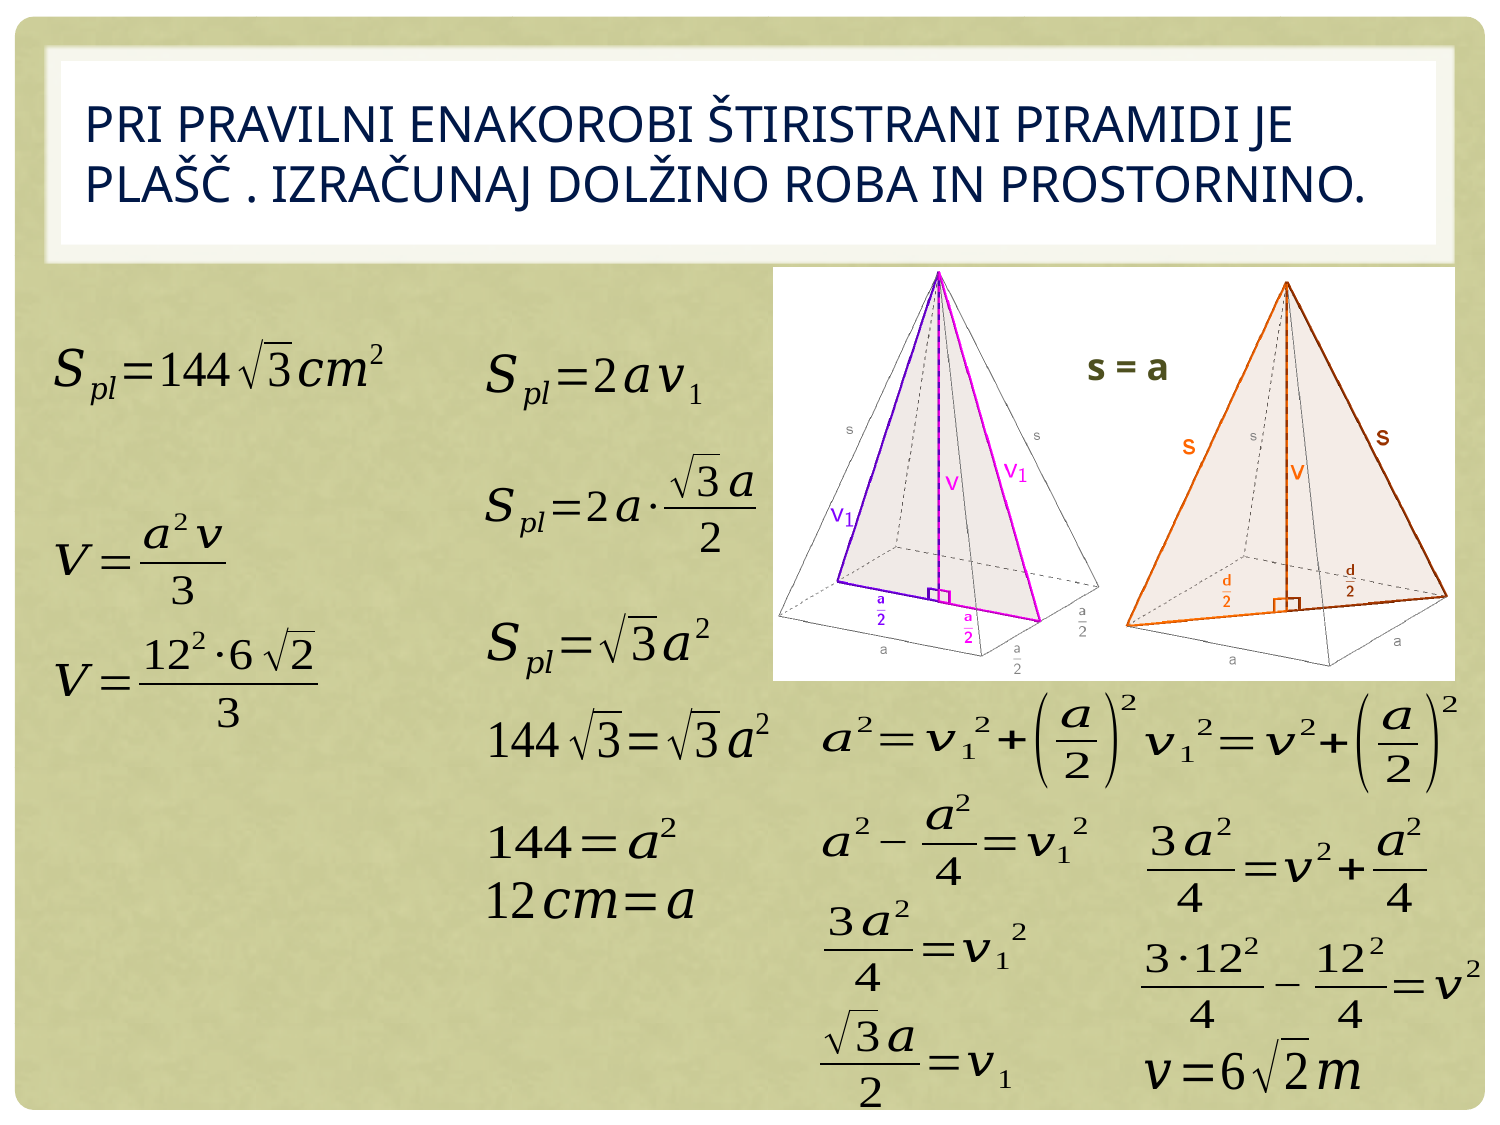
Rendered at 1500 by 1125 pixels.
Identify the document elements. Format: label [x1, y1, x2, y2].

picture [773, 266, 1455, 681]
